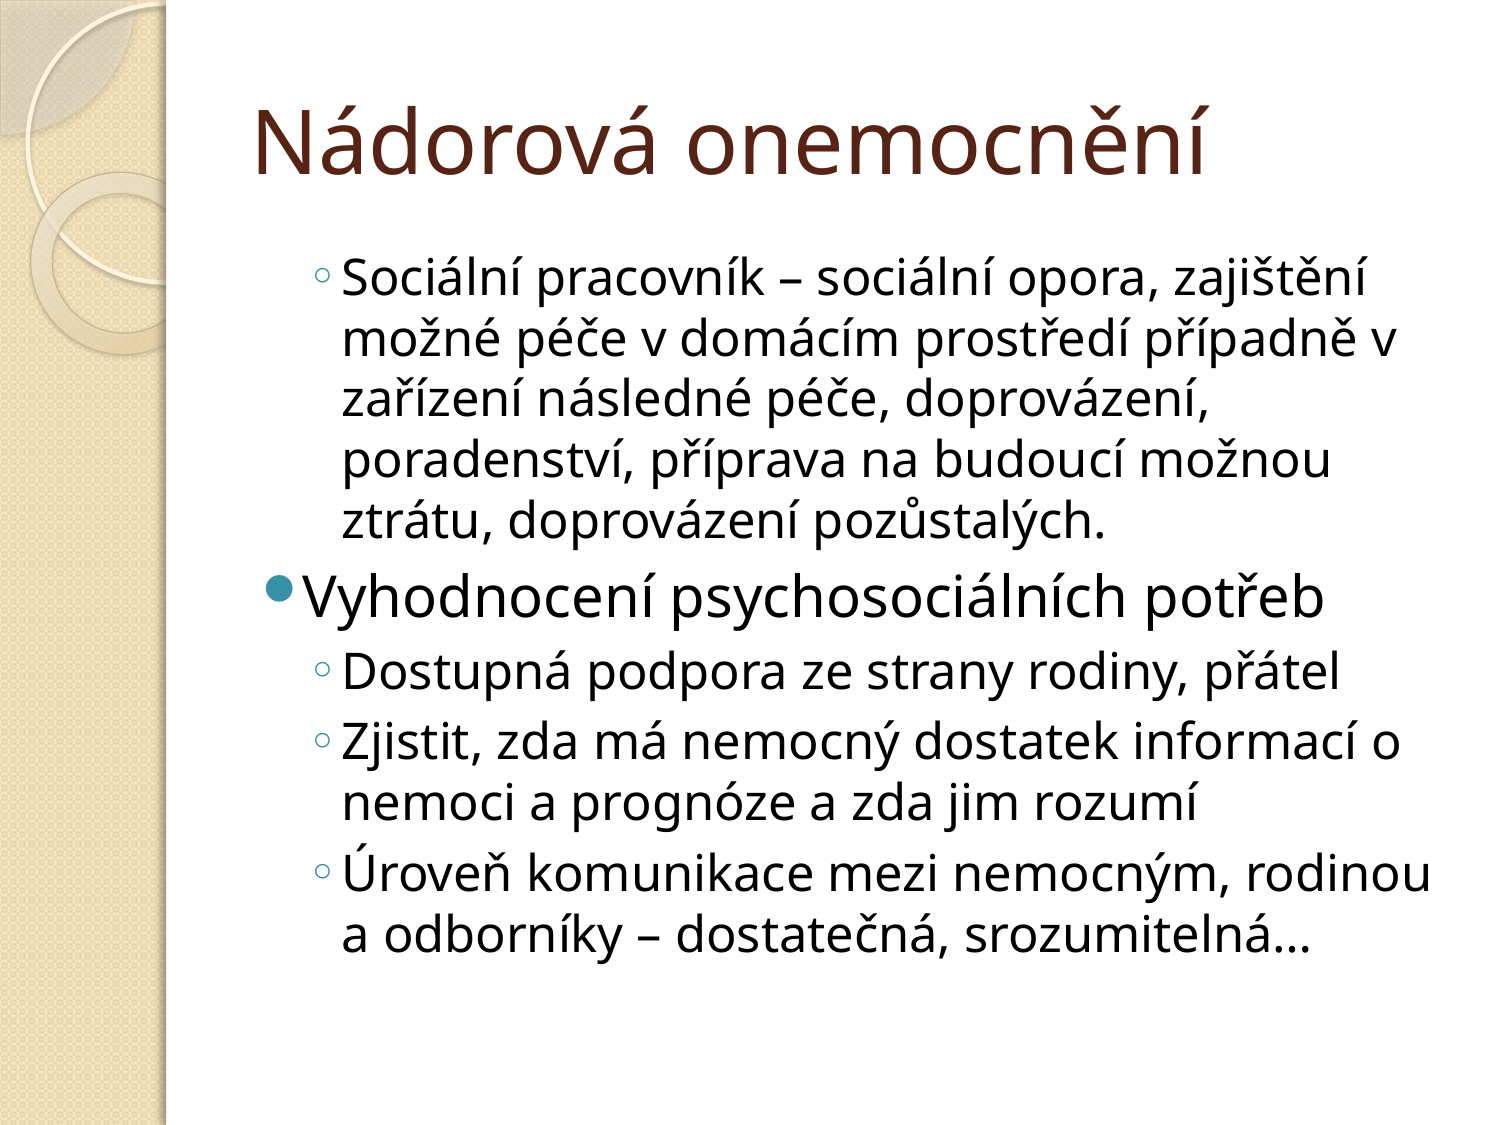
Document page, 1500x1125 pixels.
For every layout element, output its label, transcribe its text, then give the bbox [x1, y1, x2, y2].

list Sociální pracovník – sociální opora, zajištění možné péče v domácím prostředí případně v zařízení následné péče, doprovázení, poradenství, příprava na budoucí možnou ztrátu, doprovázení pozůstalých. Vyhodnocení psychosociálních potřeb Dostupná podpora ze strany rodiny, přátel Zjistit, zda má nemocný dostatek informací o nemoci a prognóze a zda jim rozumí Úroveň komunikace mezi nemocným, rodinou a odborníky – dostatečná, srozumitelná… [235, 237, 1466, 1025]
title Nádorová onemocnění [235, 45, 1466, 233]
